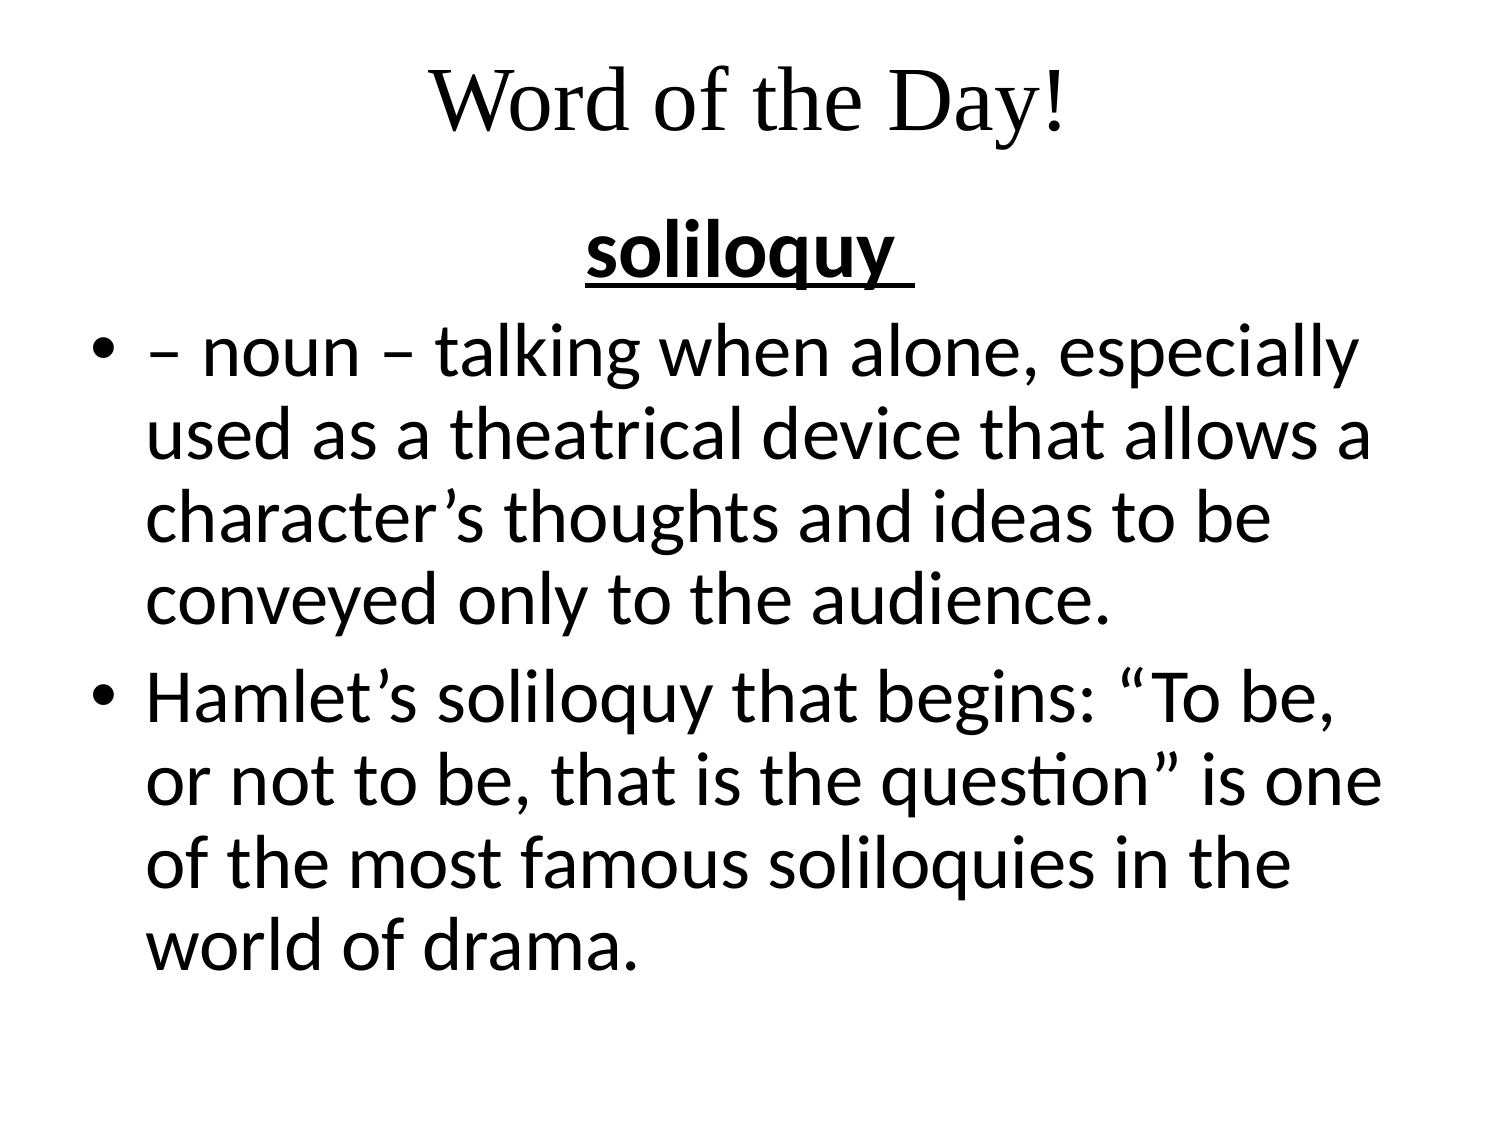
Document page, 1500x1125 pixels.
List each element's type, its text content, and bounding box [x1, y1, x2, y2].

list soliloquy – noun – talking when alone, especially used as a theatrical device that allows a character’s thoughts and ideas to be conveyed only to the audience. Hamlet’s soliloquy that begins: “To be, or not to be, that is the question” is one of the most famous soliloquies in the world of drama. [75, 198, 1425, 1005]
title Word of the Day! [75, 0, 1425, 188]
